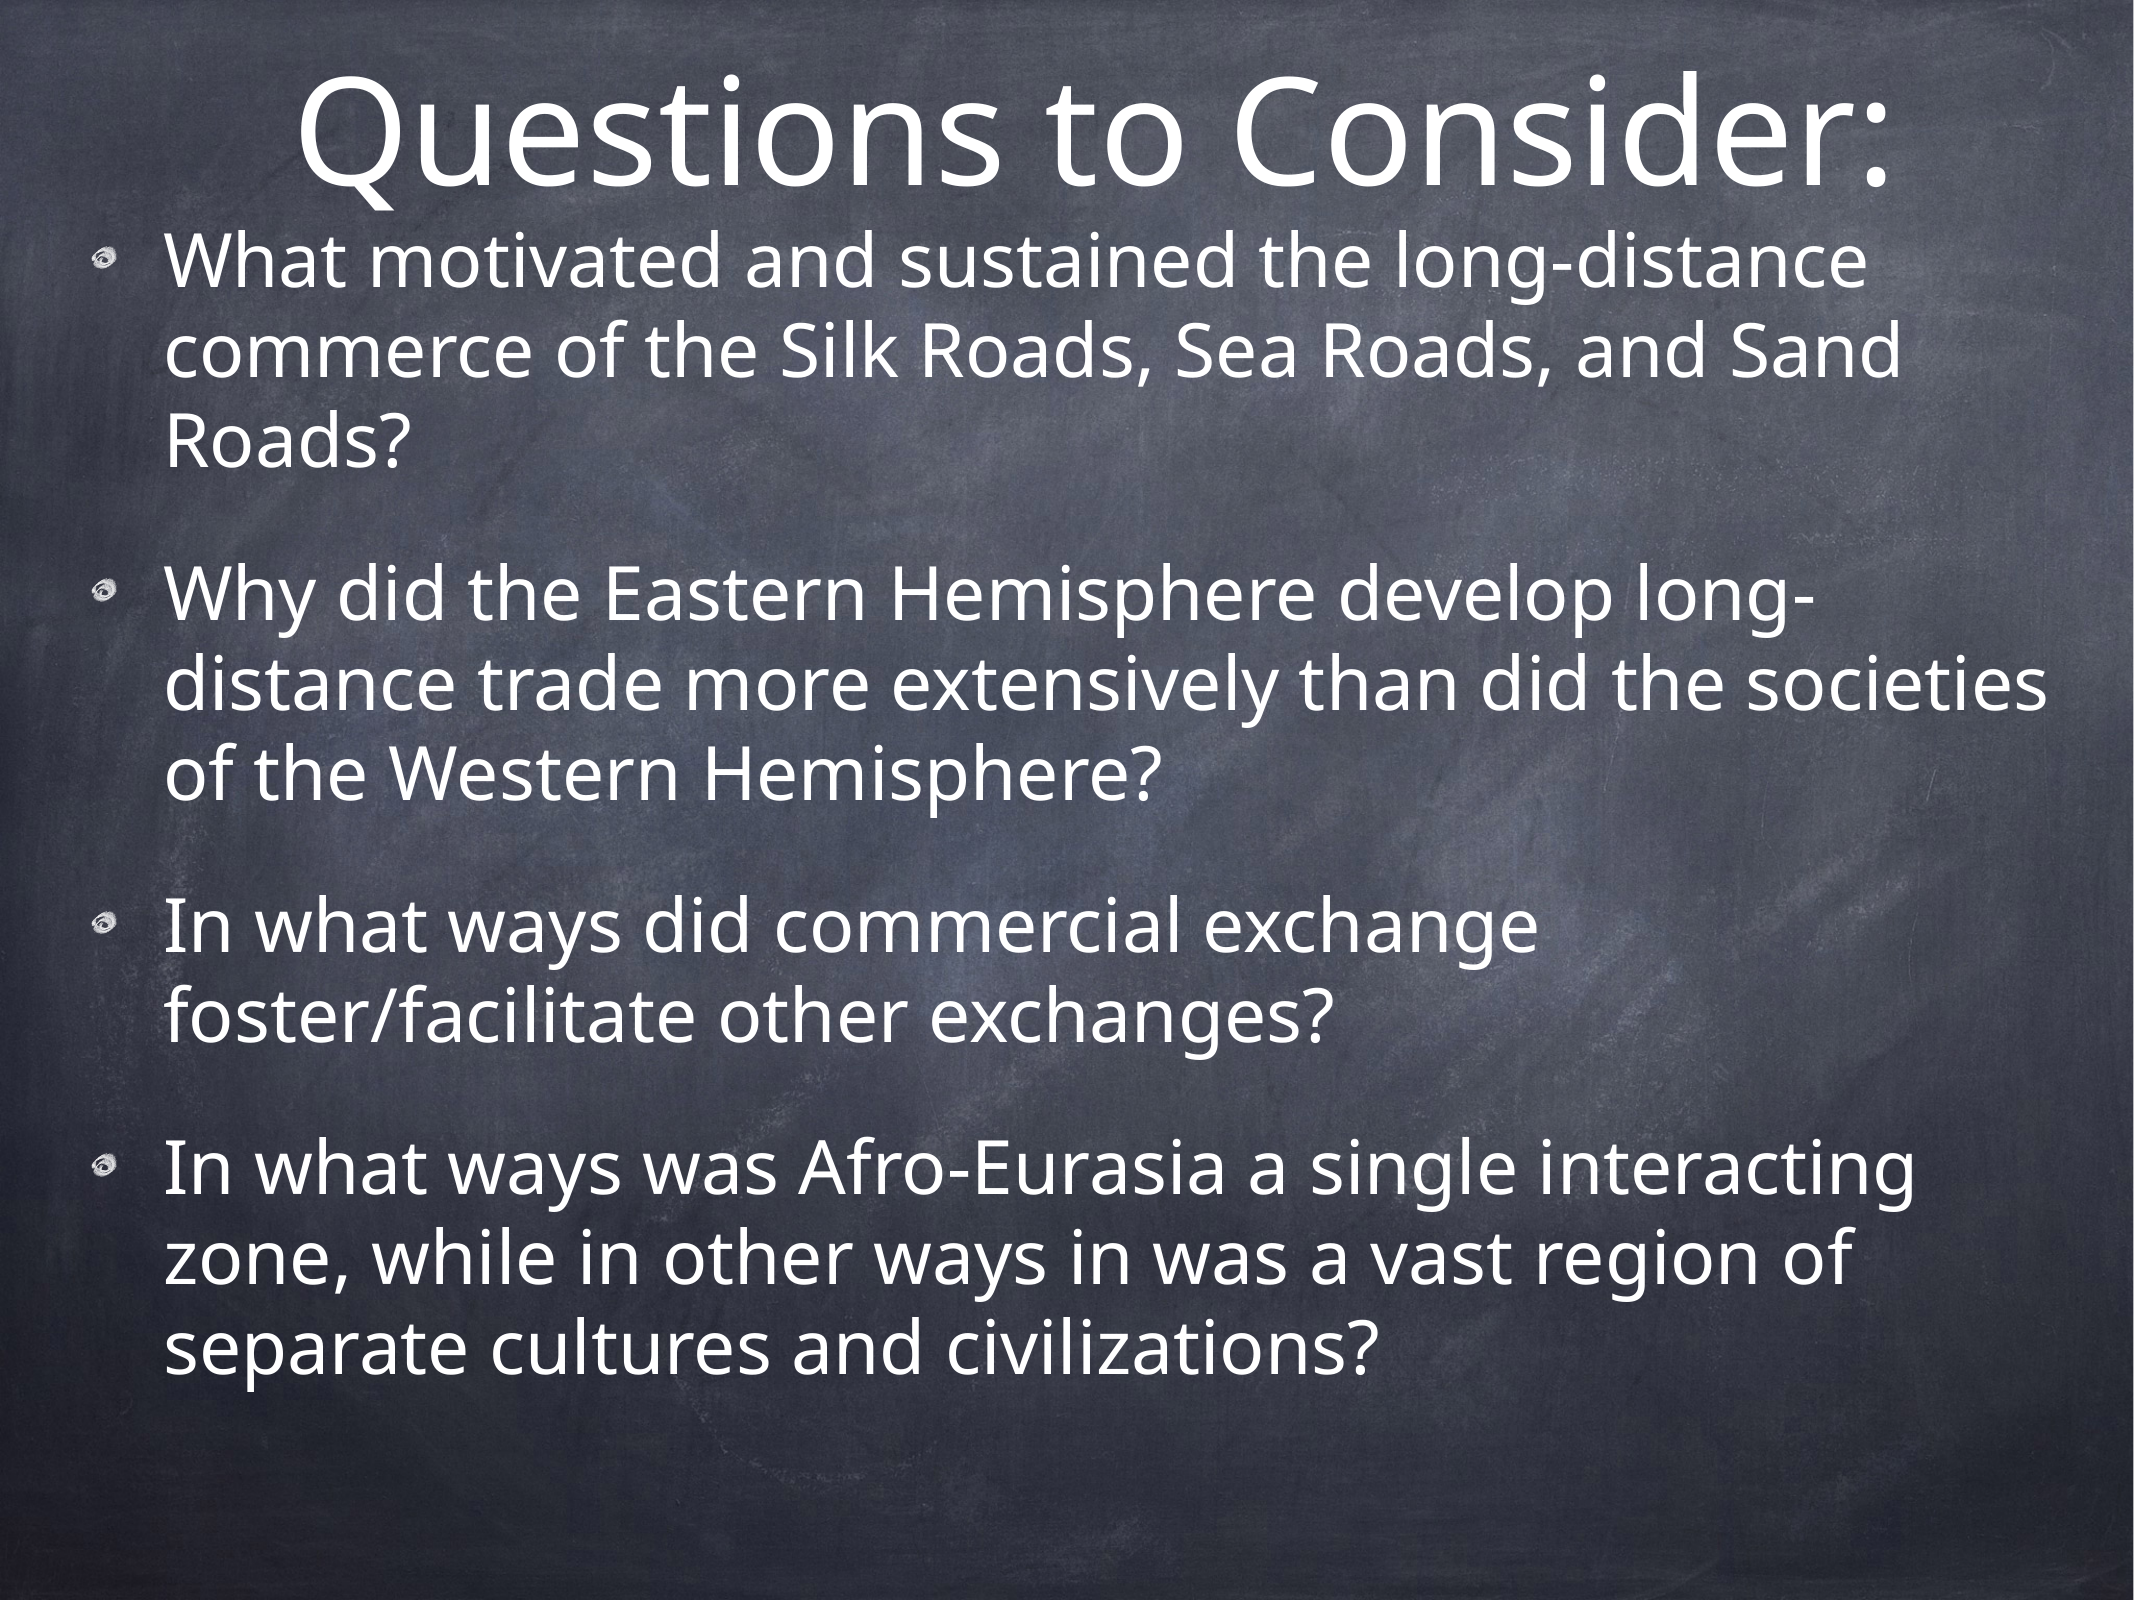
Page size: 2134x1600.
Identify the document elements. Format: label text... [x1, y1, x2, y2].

picture [0, 0, 2134, 1600]
list What motivated and sustained the long-distance commerce of the Silk Roads, Sea Roads, and Sand Roads? Why did the Eastern Hemisphere develop long-distance trade more extensively than did the societies of the Western Hemisphere? In what ways did commercial exchange foster/facilitate other exchanges? In what ways was Afro-Eurasia a single interacting zone, while in other ways in was a vast region of separate cultures and civilizations? [16, 211, 2097, 1563]
title Questions to Consider: [207, 32, 1982, 211]
